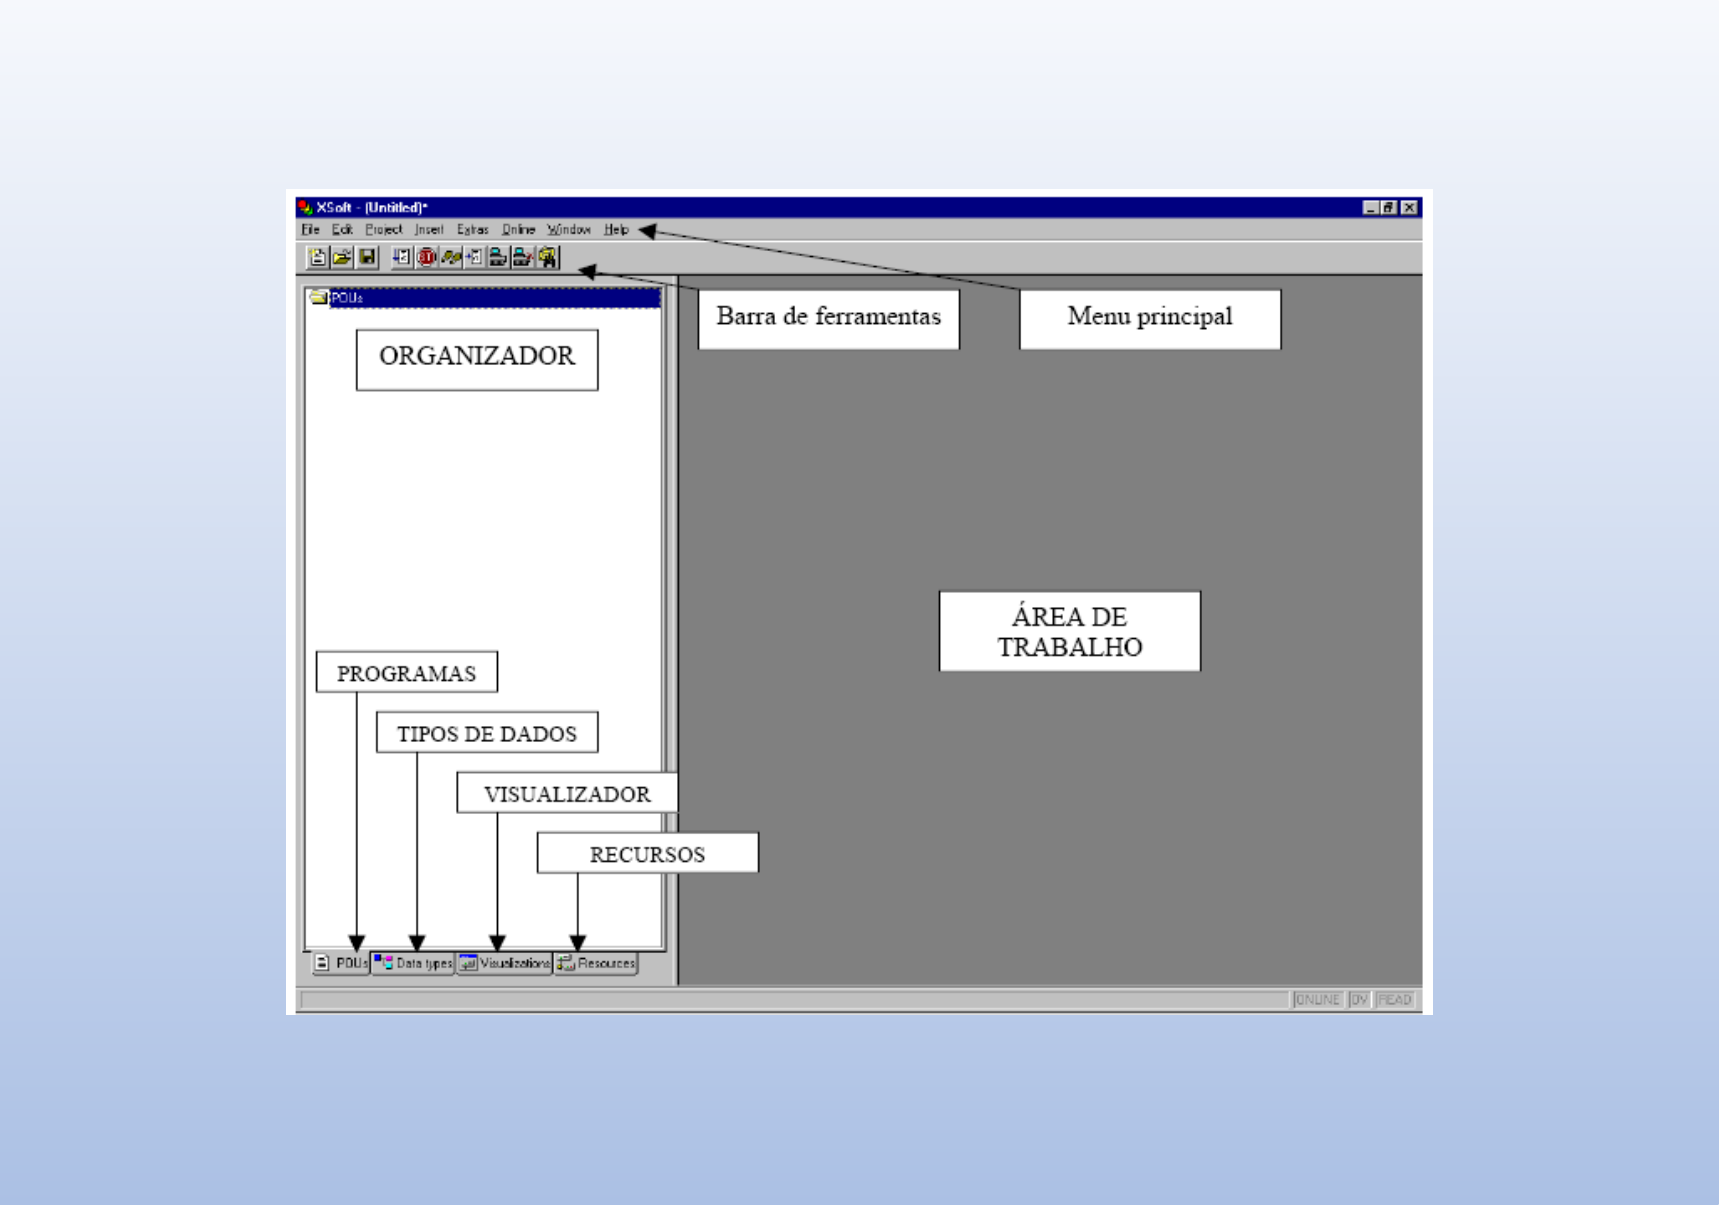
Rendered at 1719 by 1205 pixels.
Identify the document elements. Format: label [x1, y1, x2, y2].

picture [286, 189, 1433, 1015]
